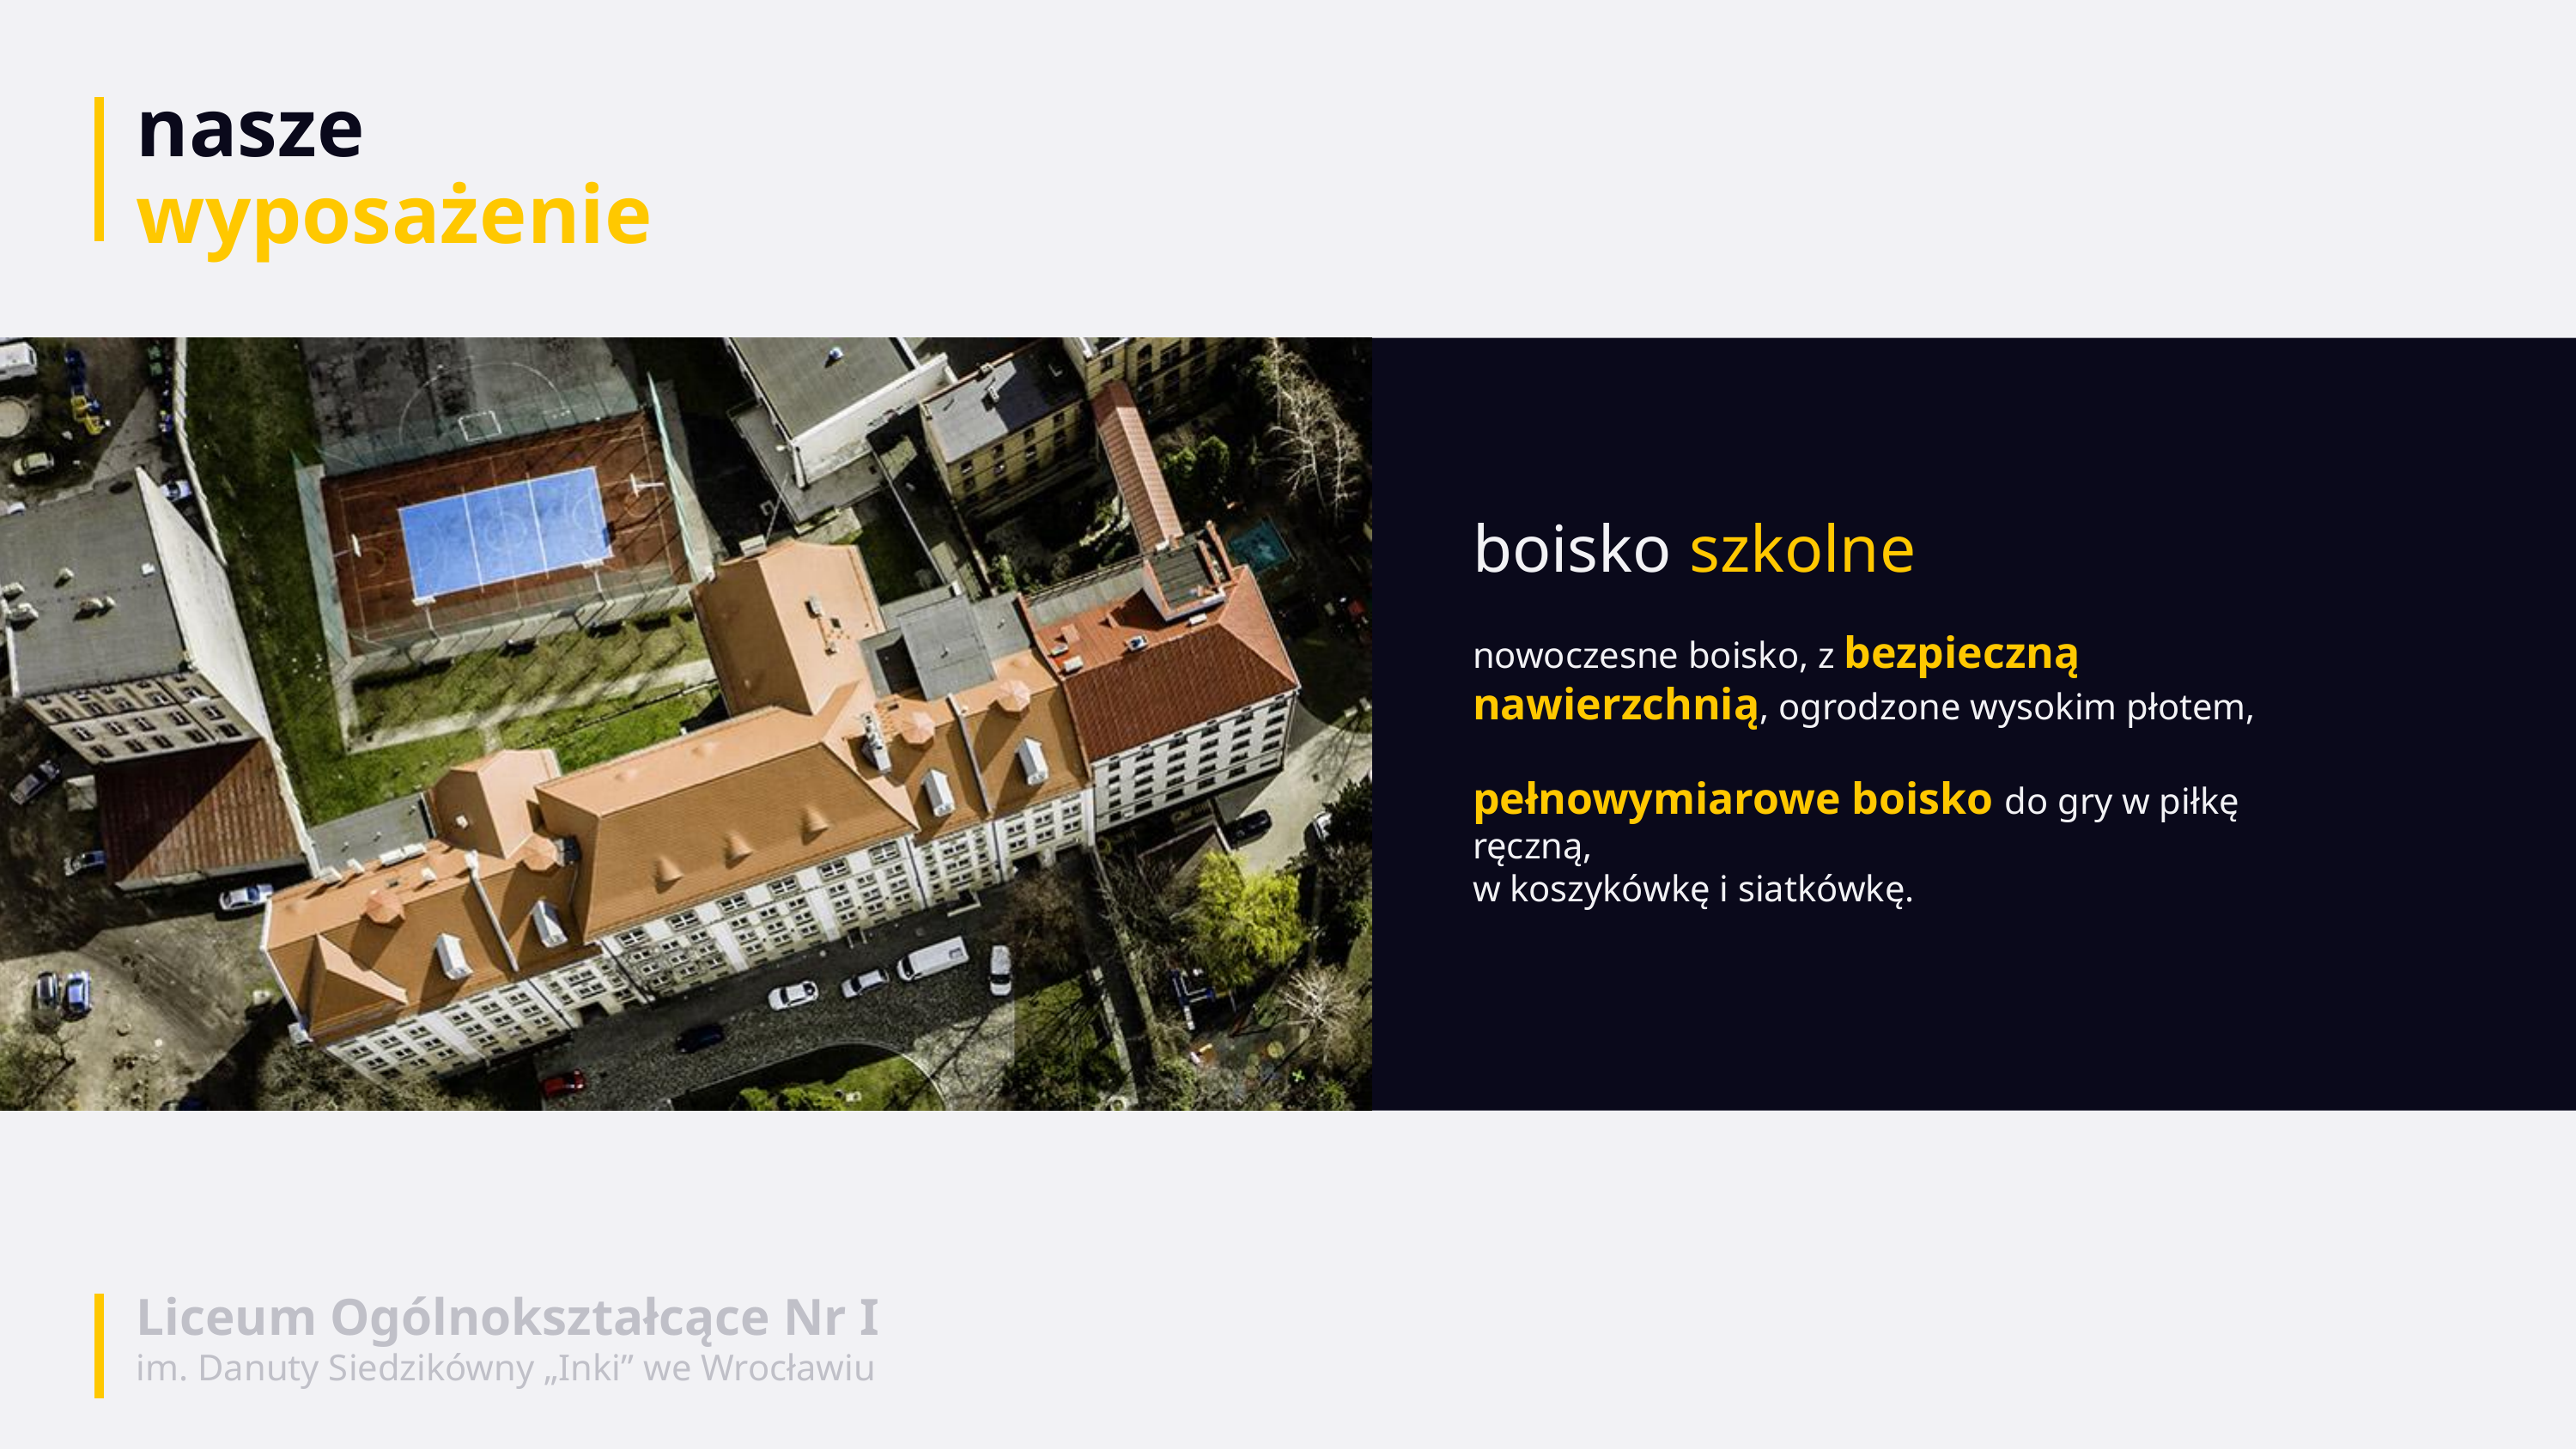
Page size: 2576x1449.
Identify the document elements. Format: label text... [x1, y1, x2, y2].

title nasze wyposażenie [123, 80, 891, 270]
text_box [1372, 337, 2576, 1111]
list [0, 337, 1372, 1111]
